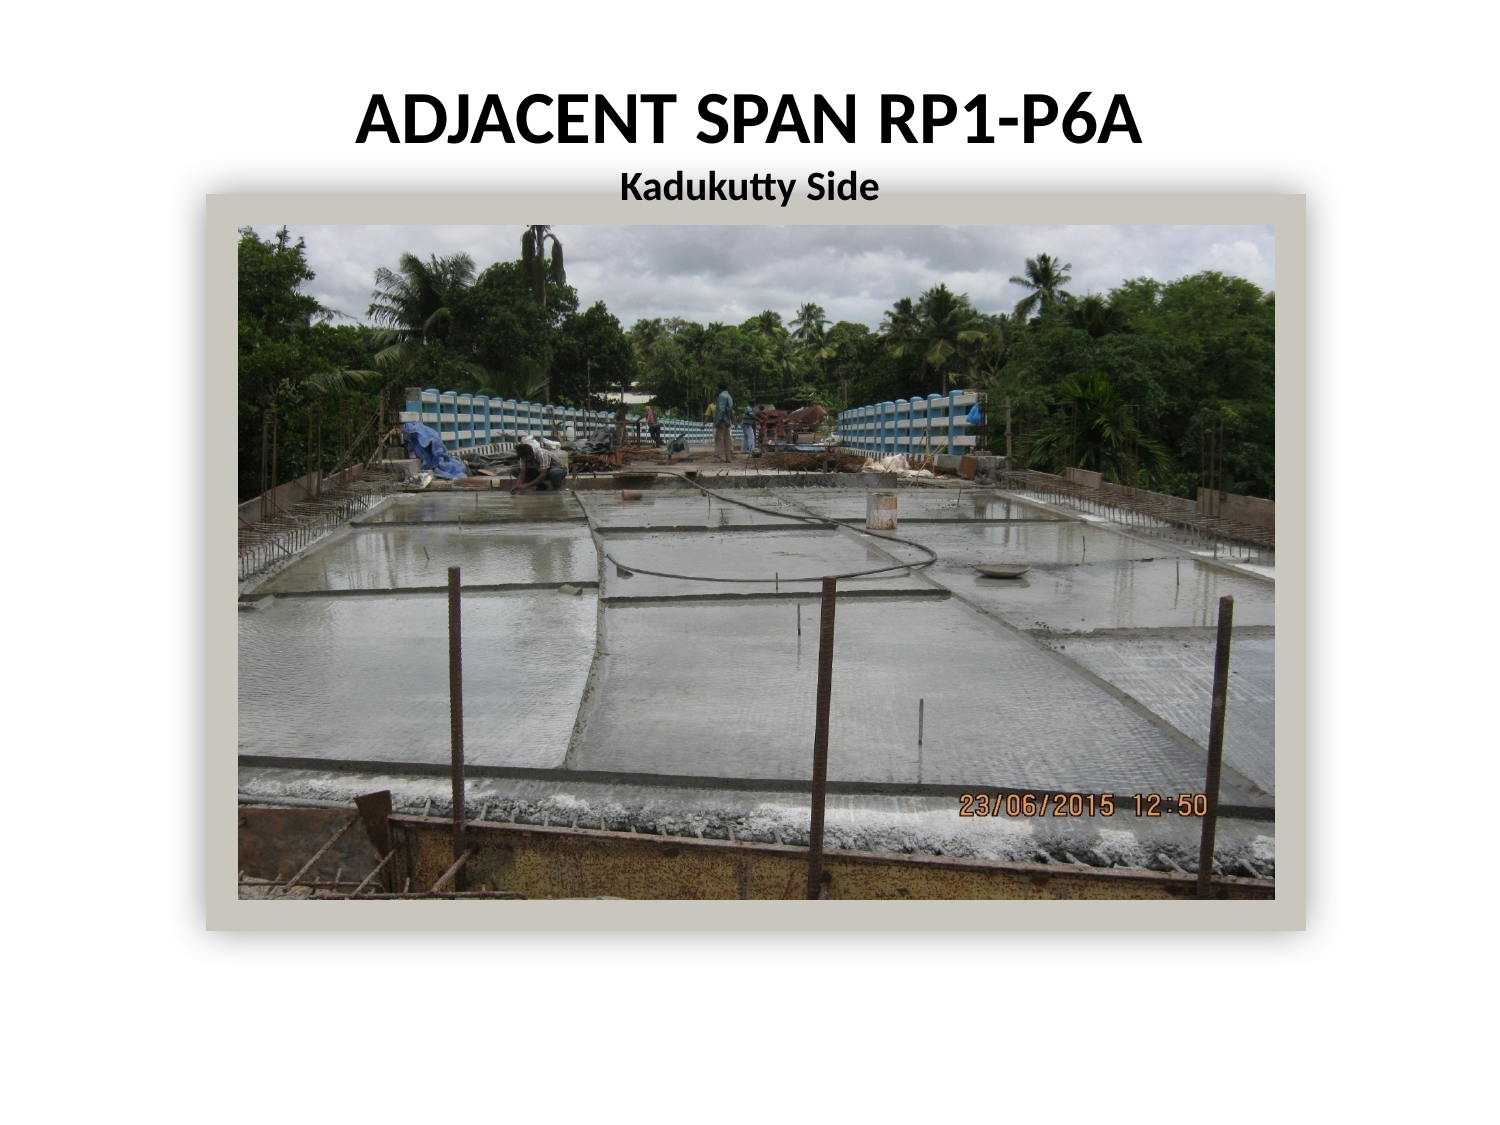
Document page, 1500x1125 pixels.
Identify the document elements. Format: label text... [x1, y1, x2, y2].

picture [237, 224, 1276, 901]
title ADJACENT SPAN RP1-P6A Kadukutty Side [75, 45, 1425, 233]
